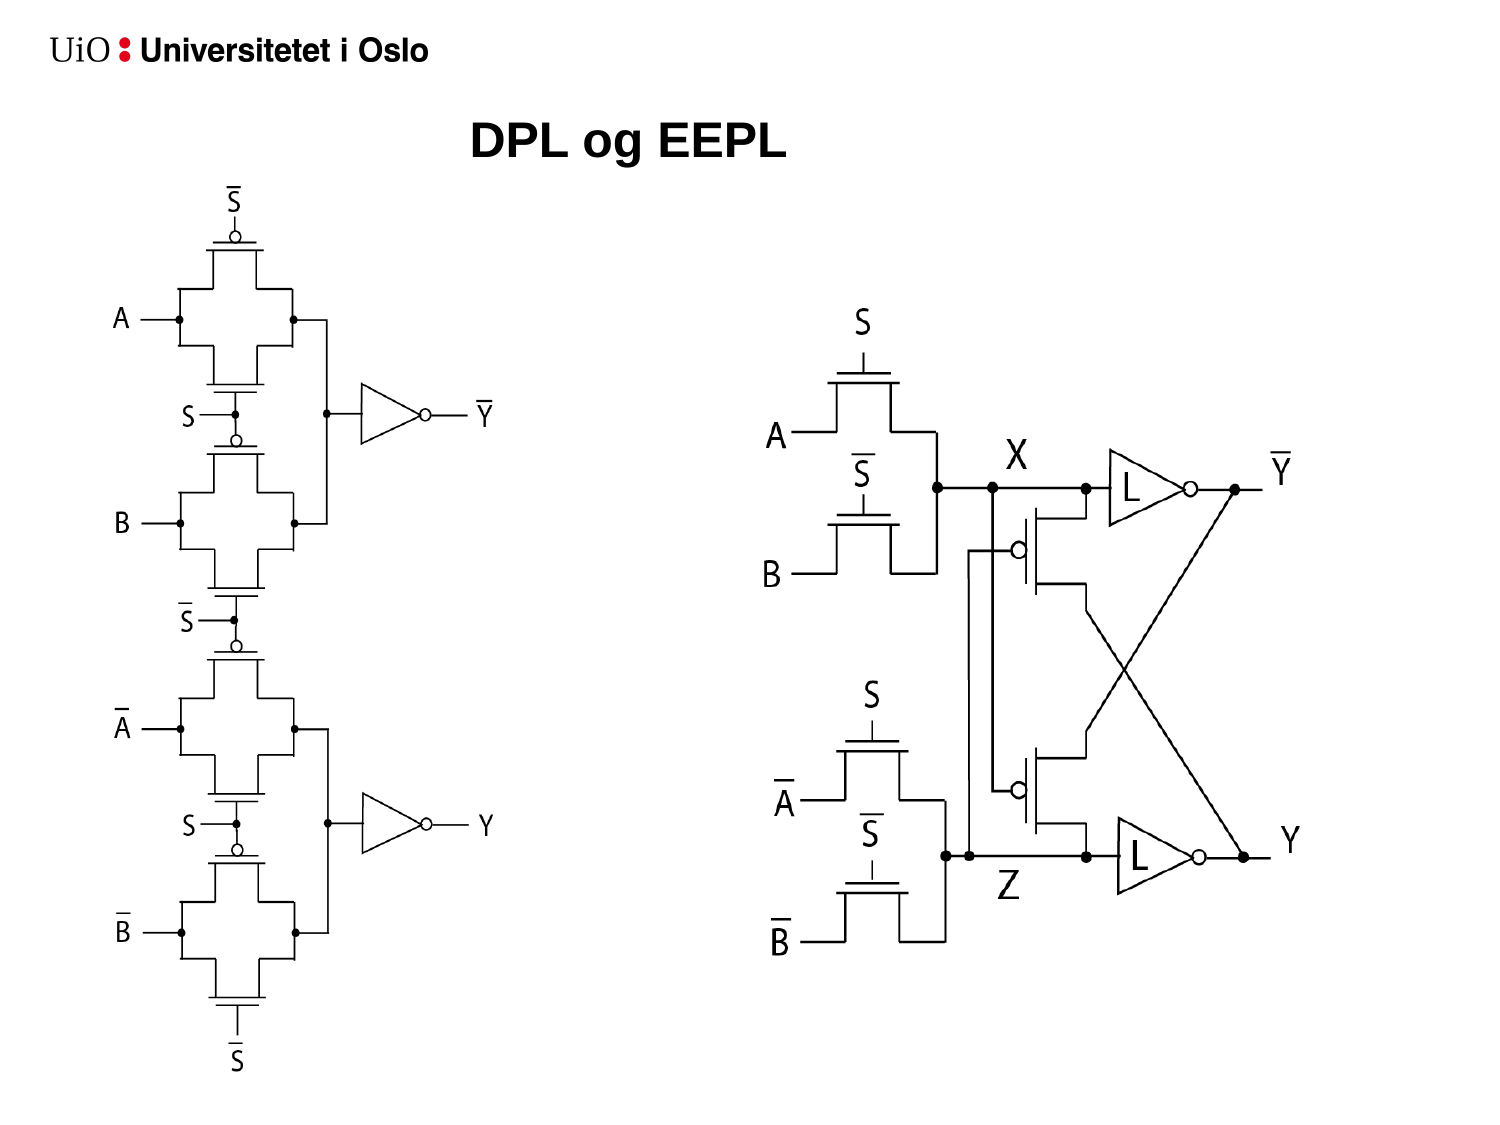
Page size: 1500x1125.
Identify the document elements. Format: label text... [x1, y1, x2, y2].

picture [50, 37, 428, 62]
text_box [111, 186, 493, 1079]
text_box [761, 302, 1300, 965]
title DPL og EEPL [454, 89, 1107, 186]
